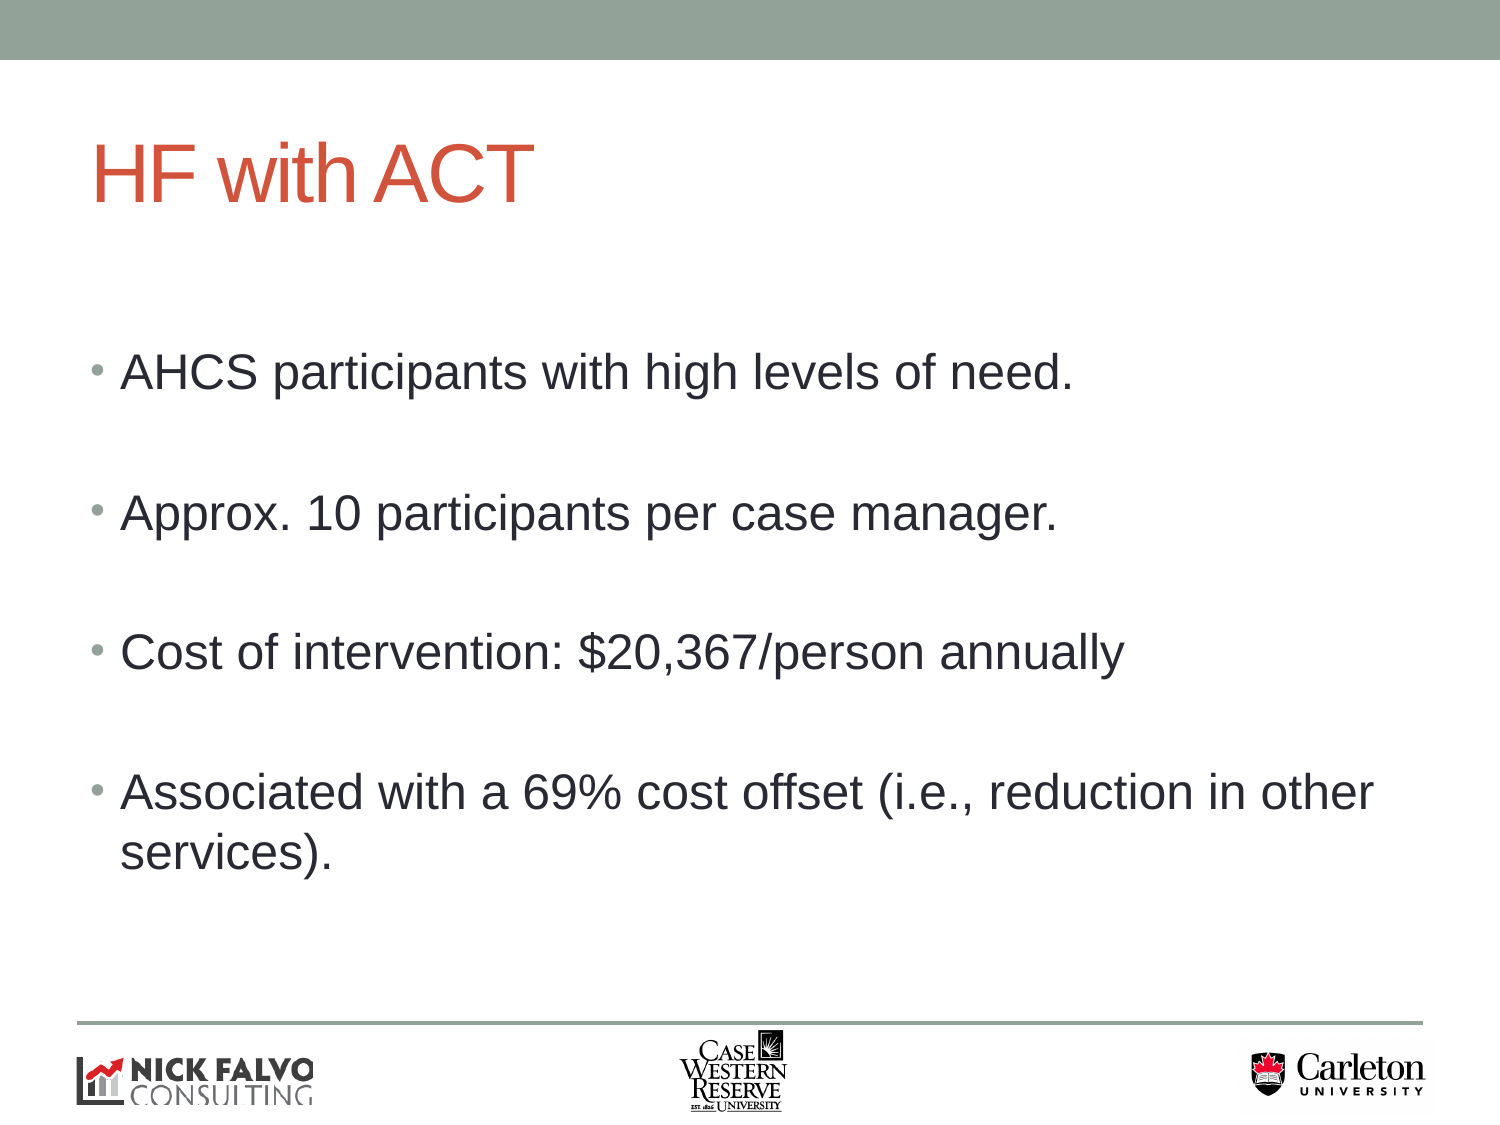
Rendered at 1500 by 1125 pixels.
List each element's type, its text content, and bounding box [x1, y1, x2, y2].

title HF with ACT [75, 87, 1425, 250]
list AHCS participants with high levels of need. Approx. 10 participants per case manager. Cost of intervention: $20,367/person annually Associated with a 69% cost offset (i.e., reduction in other services). [75, 262, 1425, 988]
picture [1237, 1035, 1436, 1114]
picture [679, 1030, 793, 1120]
